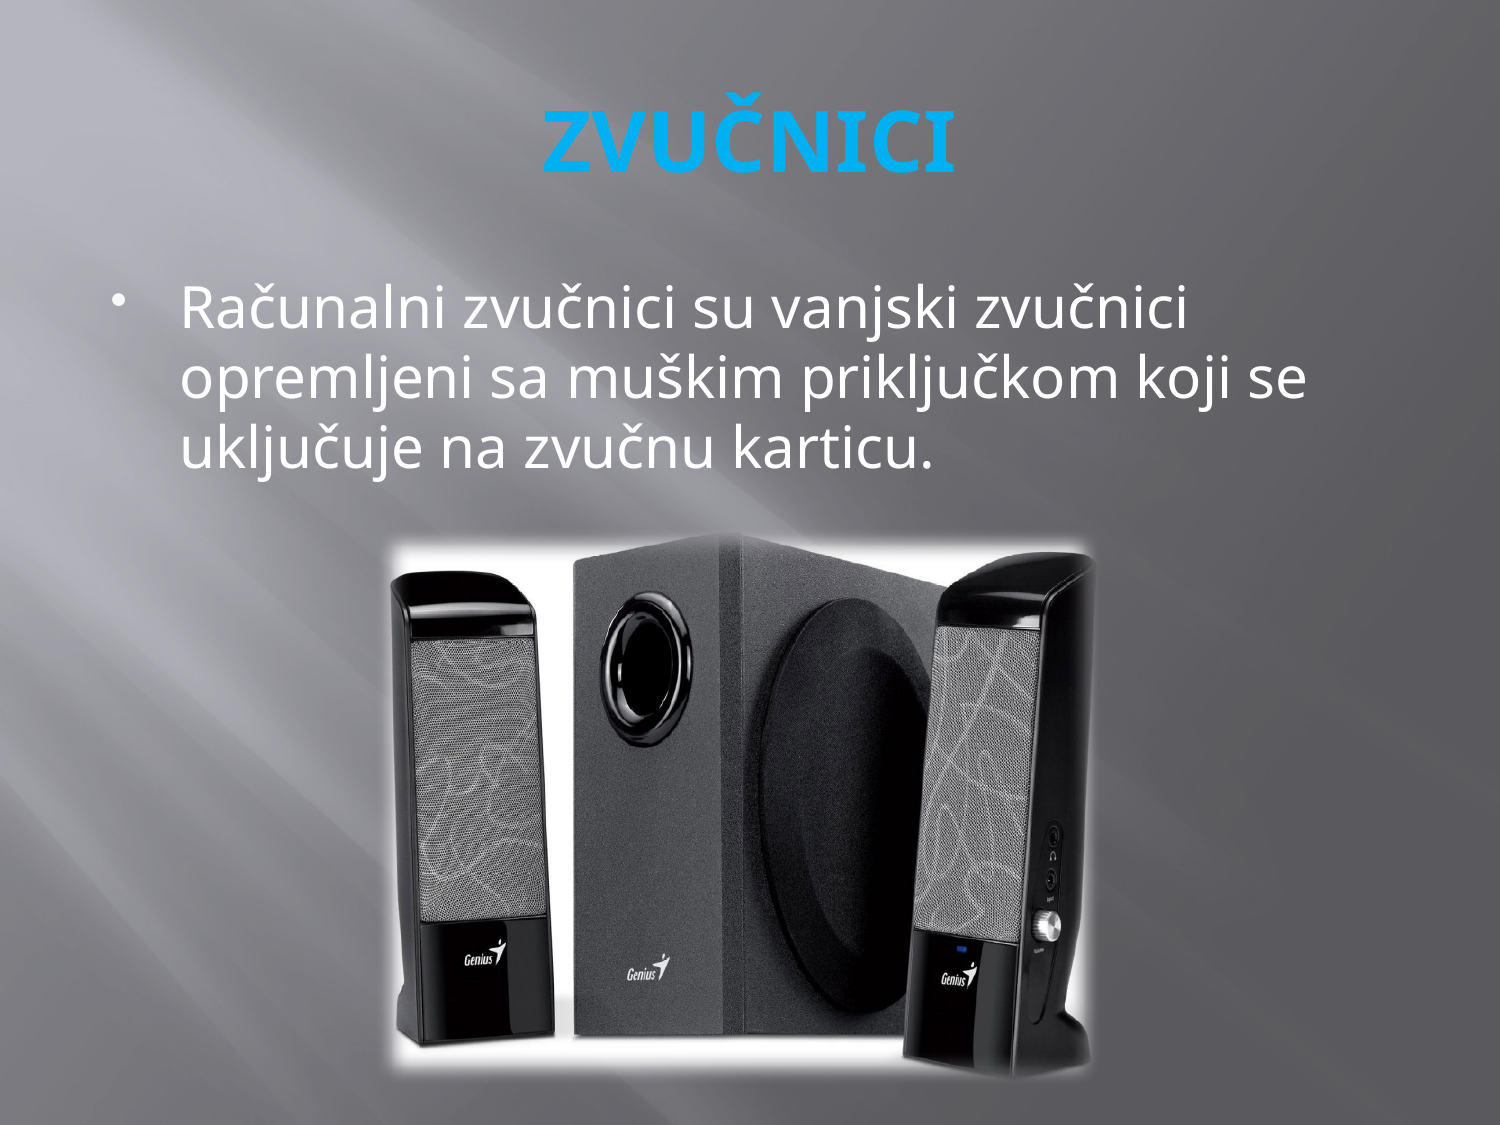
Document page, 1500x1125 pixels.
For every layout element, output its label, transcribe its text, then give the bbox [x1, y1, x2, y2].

title ZVUČNICI [75, 45, 1425, 233]
list Računalni zvučnici su vanjski zvučnici opremljeni sa muškim priključkom koji se uključuje na zvučnu karticu. [75, 262, 1425, 1035]
picture [374, 527, 1102, 1085]
